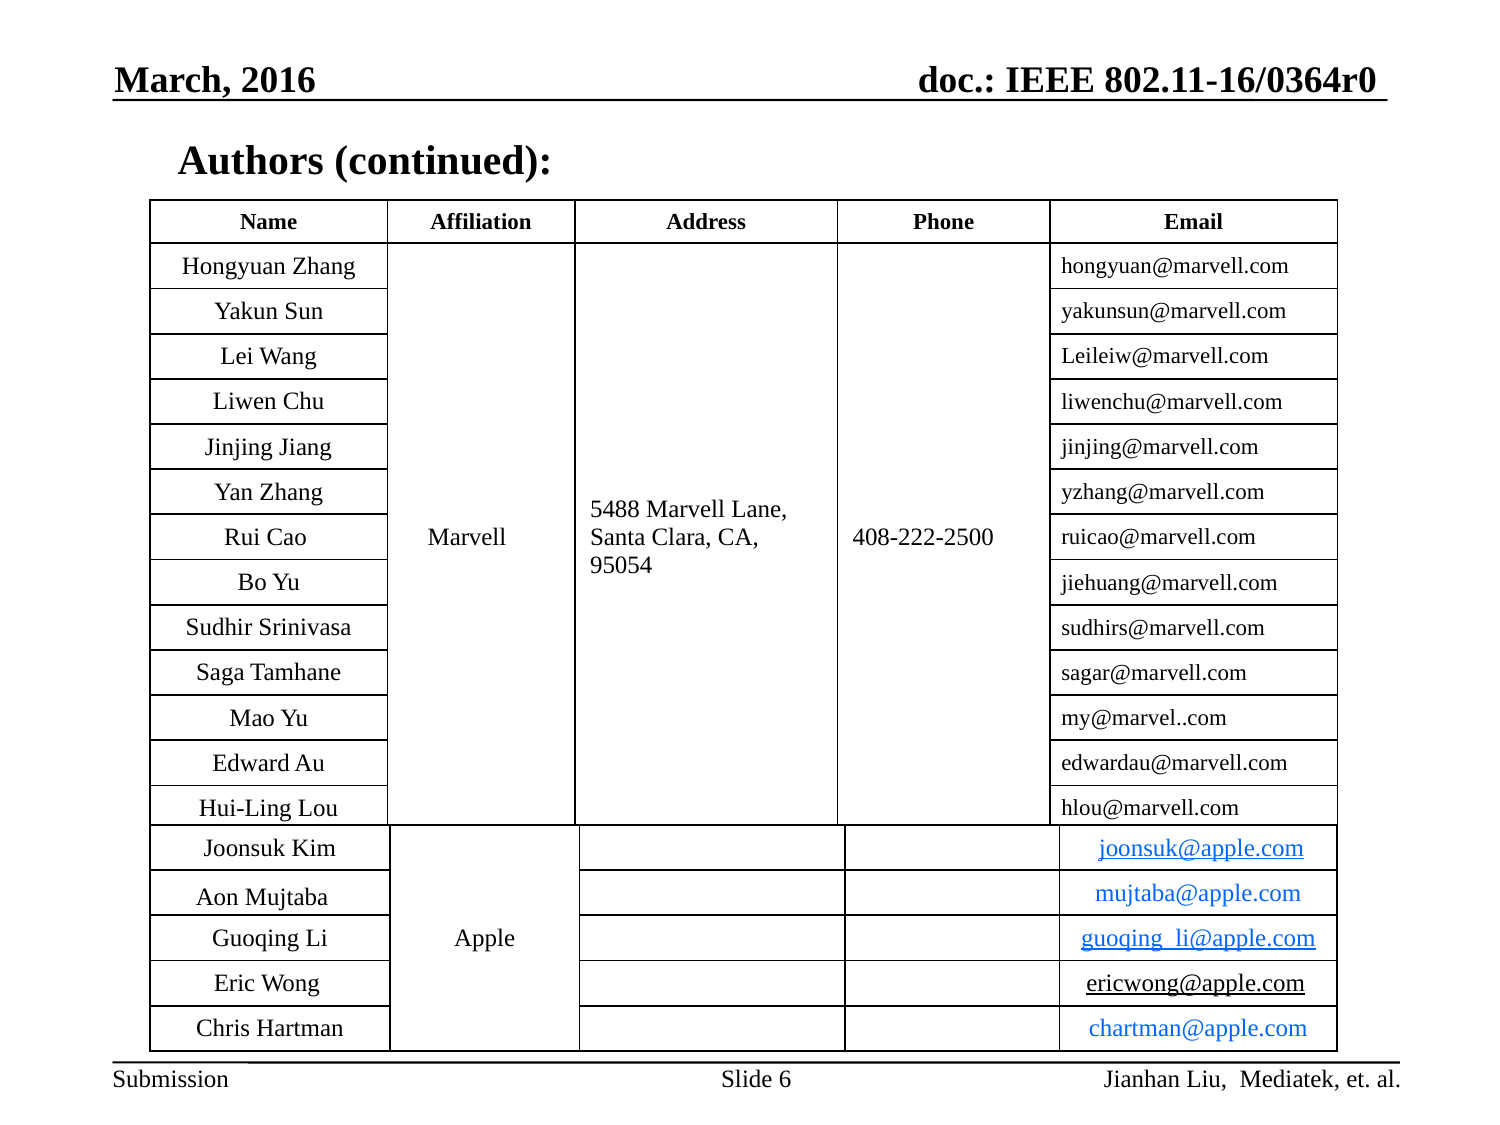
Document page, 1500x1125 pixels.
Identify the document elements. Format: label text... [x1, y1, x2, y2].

table_cell [846, 1007, 1059, 1050]
table_cell [846, 961, 1059, 1005]
table_cell Leileiw@marvell.com [1051, 335, 1337, 378]
table_cell hongyuan@marvell.com [1051, 244, 1337, 288]
table_header [580, 826, 844, 869]
table_header Address [576, 201, 837, 242]
table_cell [580, 916, 844, 960]
table_cell edwardau@marvell.com [1051, 741, 1337, 785]
table_cell Guoqing Li [151, 916, 389, 960]
table_cell jiehuang@marvell.com [1051, 560, 1337, 604]
table_cell Chris Hartman [151, 1007, 389, 1050]
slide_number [114, 0, 318, 101]
table_cell hlou@marvell.com [1051, 786, 1337, 824]
table_cell Yan Zhang [151, 470, 387, 513]
table_cell Hongyuan Zhang [151, 244, 387, 288]
table_cell Saga Tamhane [151, 651, 387, 694]
table_cell 5488 Marvell Lane, Santa Clara, CA, 95054 [576, 244, 837, 824]
table_cell jinjing@marvell.com [1051, 425, 1337, 468]
table_cell Yakun Sun [151, 289, 387, 333]
table_cell Eric Wong [151, 961, 389, 1005]
table_cell Mao Yu [151, 696, 387, 739]
table_header Apple [391, 826, 579, 1050]
table_header Affiliation [388, 201, 574, 242]
table_header Joonsuk Kim [151, 826, 389, 869]
footer Jianhan Liu, Mediatek, et. al. [1092, 1061, 1402, 1093]
table_cell yzhang@marvell.com [1051, 470, 1337, 513]
table_cell [580, 871, 844, 914]
table_cell [580, 961, 844, 1005]
table_cell guoqing_li@apple.com [1060, 916, 1336, 960]
table_cell Sudhir Srinivasa [151, 606, 387, 649]
slide_number Slide 6 [712, 1061, 800, 1093]
table_cell [846, 916, 1059, 960]
table_cell Liwen Chu [151, 380, 387, 423]
table_cell [846, 871, 1059, 914]
table_cell sagar@marvell.com [1051, 651, 1337, 694]
table_cell yakunsun@marvell.com [1051, 289, 1337, 333]
table_cell Lei Wang [151, 335, 387, 378]
table_cell Edward Au [151, 741, 387, 785]
table_header Email [1051, 201, 1337, 242]
table_cell sudhirs@marvell.com [1051, 606, 1337, 649]
table_cell mujtaba@apple.com [1060, 871, 1336, 914]
table_cell liwenchu@marvell.com [1051, 380, 1337, 423]
table_header [846, 826, 1059, 869]
table_cell Aon Mujtaba [151, 871, 389, 914]
table_cell ruicao@marvell.com [1051, 515, 1337, 559]
table_cell 408-222-2500 [838, 244, 1049, 824]
table_cell my@marvel..com [1051, 696, 1337, 739]
table_header Name [151, 201, 387, 242]
table_cell Hui-Ling Lou [151, 786, 387, 824]
table_cell Rui Cao [151, 515, 387, 559]
text_box Authors (continued): [162, 124, 675, 188]
table_cell [580, 1007, 844, 1050]
table_cell Bo Yu [151, 560, 387, 604]
table_header joonsuk@apple.com [1060, 826, 1336, 869]
table_cell Marvell [388, 244, 574, 824]
table_header Phone [838, 201, 1049, 242]
table_cell ericwong@apple.com [1060, 961, 1336, 1005]
table_cell chartman@apple.com [1060, 1007, 1336, 1050]
table_cell Jinjing Jiang [151, 425, 387, 468]
